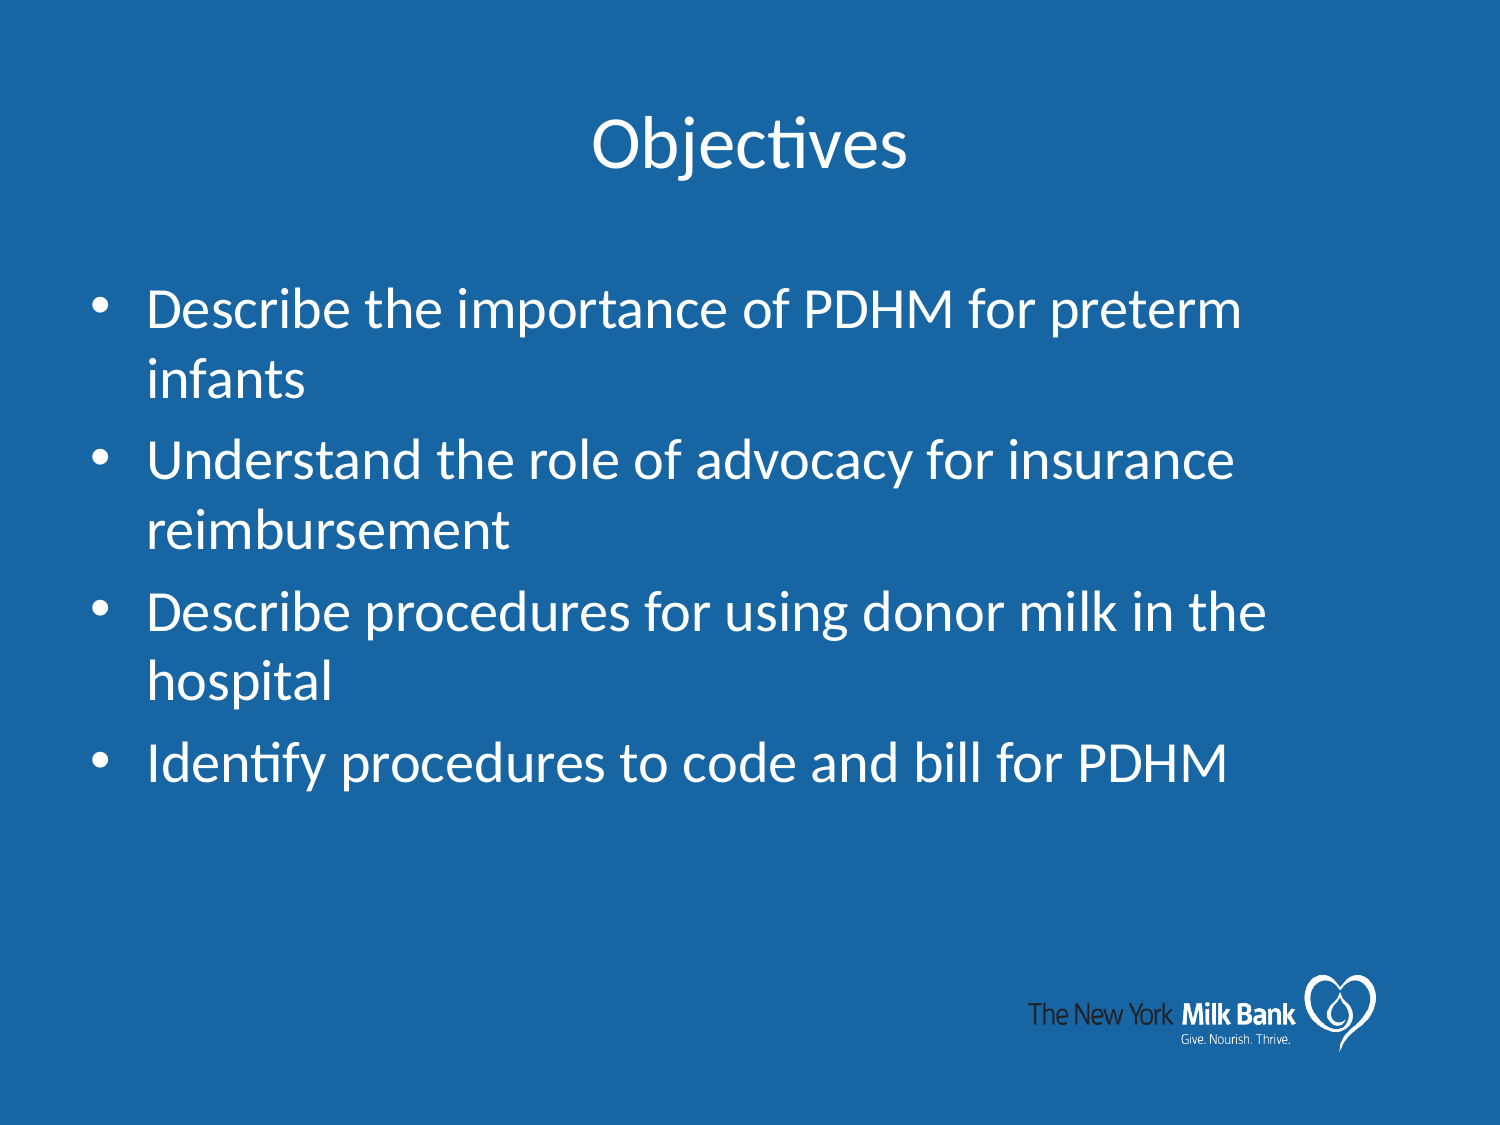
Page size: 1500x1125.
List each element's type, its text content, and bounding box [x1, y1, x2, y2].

title Objectives [75, 45, 1425, 233]
picture [1028, 972, 1379, 1053]
list Describe the importance of PDHM for preterm infants Understand the role of advocacy for insurance reimbursement Describe procedures for using donor milk in the hospital Identify procedures to code and bill for PDHM [75, 262, 1425, 1005]
